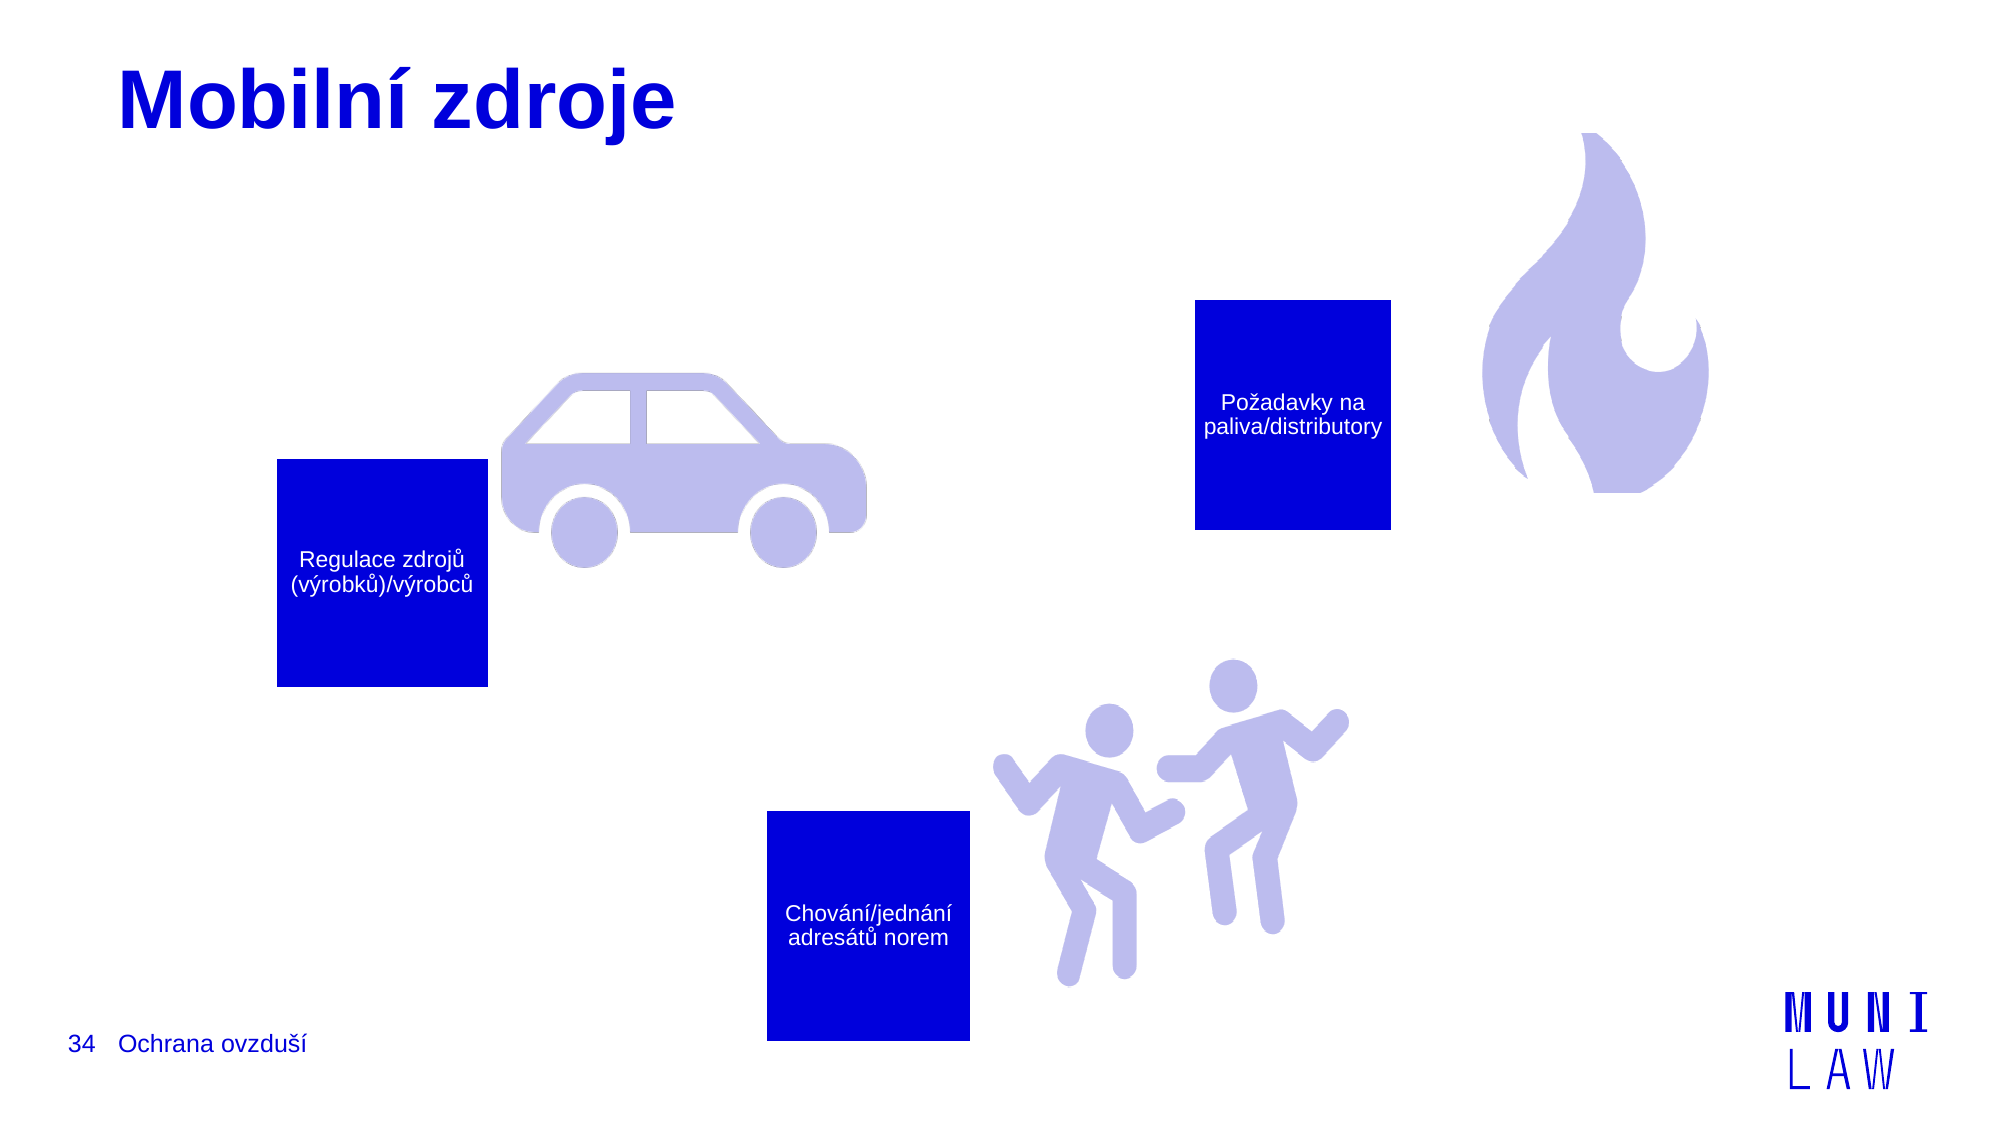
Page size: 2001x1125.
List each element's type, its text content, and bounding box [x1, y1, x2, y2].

title Mobilní zdroje [117, 62, 1882, 137]
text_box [221, 86, 1793, 1064]
slide_number 34 [67, 1021, 110, 1063]
footer Ochrana ovzduší [118, 1021, 217, 1063]
